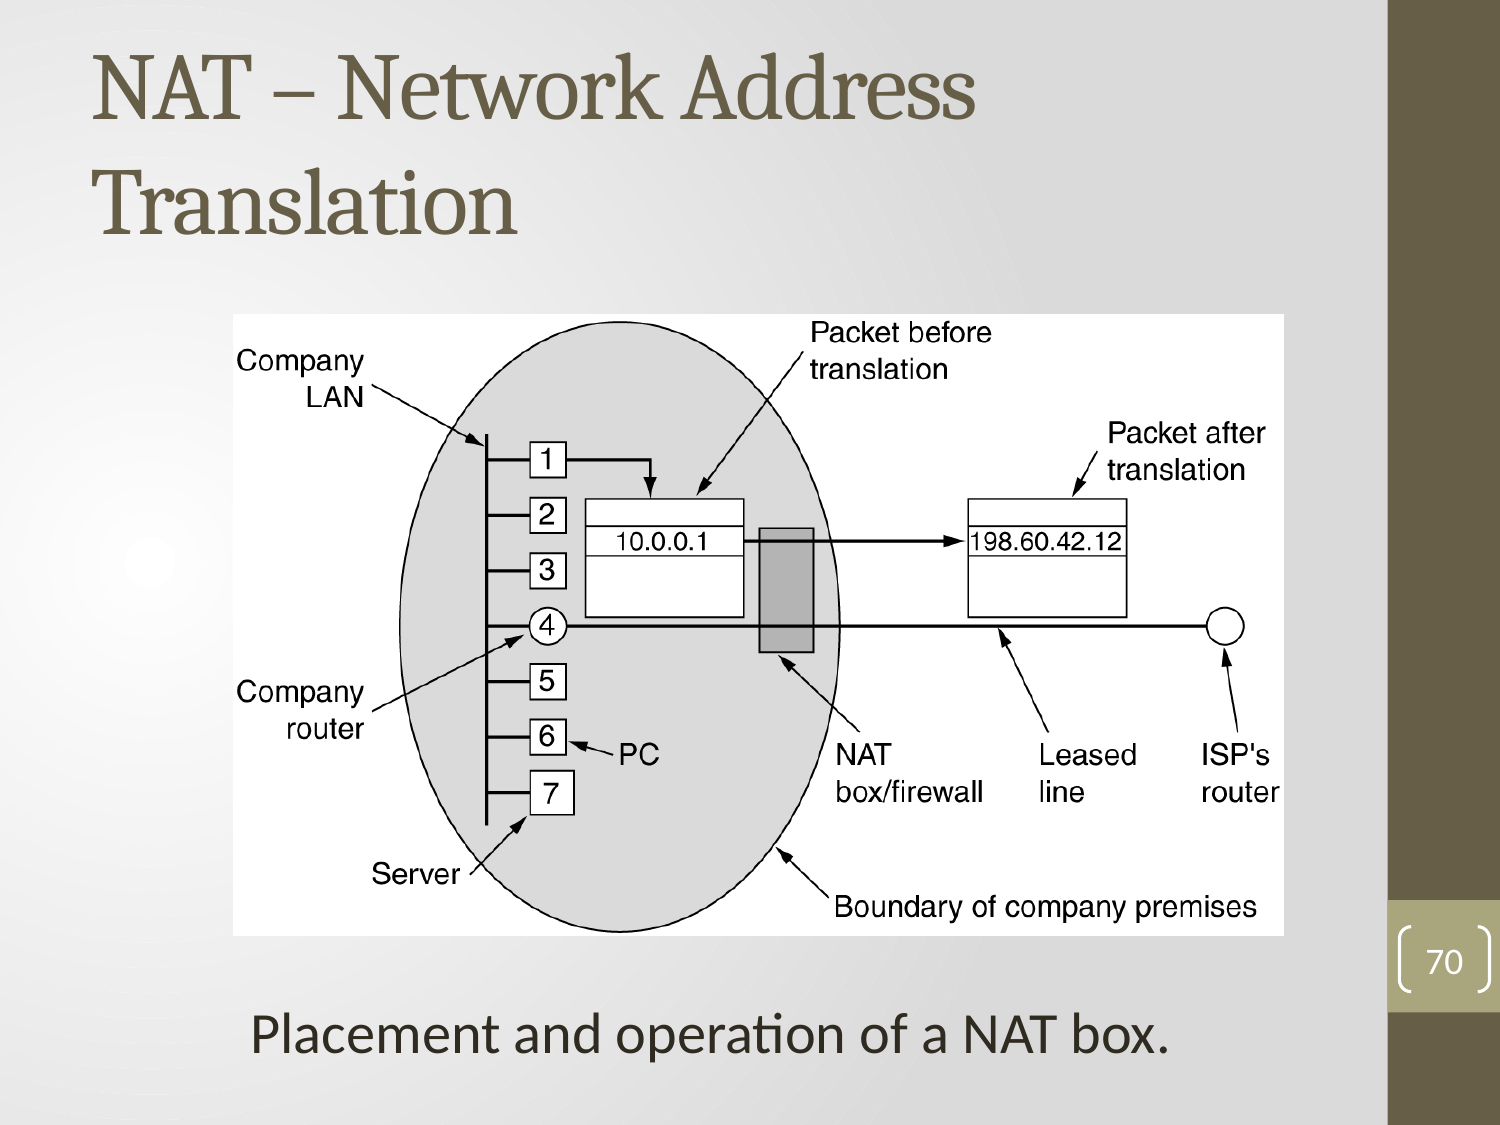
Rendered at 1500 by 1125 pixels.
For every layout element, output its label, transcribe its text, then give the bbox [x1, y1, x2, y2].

list Placement and operation of a NAT box. [76, 988, 1327, 1086]
picture [233, 313, 1285, 937]
slide_number 70 [1397, 925, 1492, 994]
title NAT – Network Address Translation [75, 45, 1325, 233]
